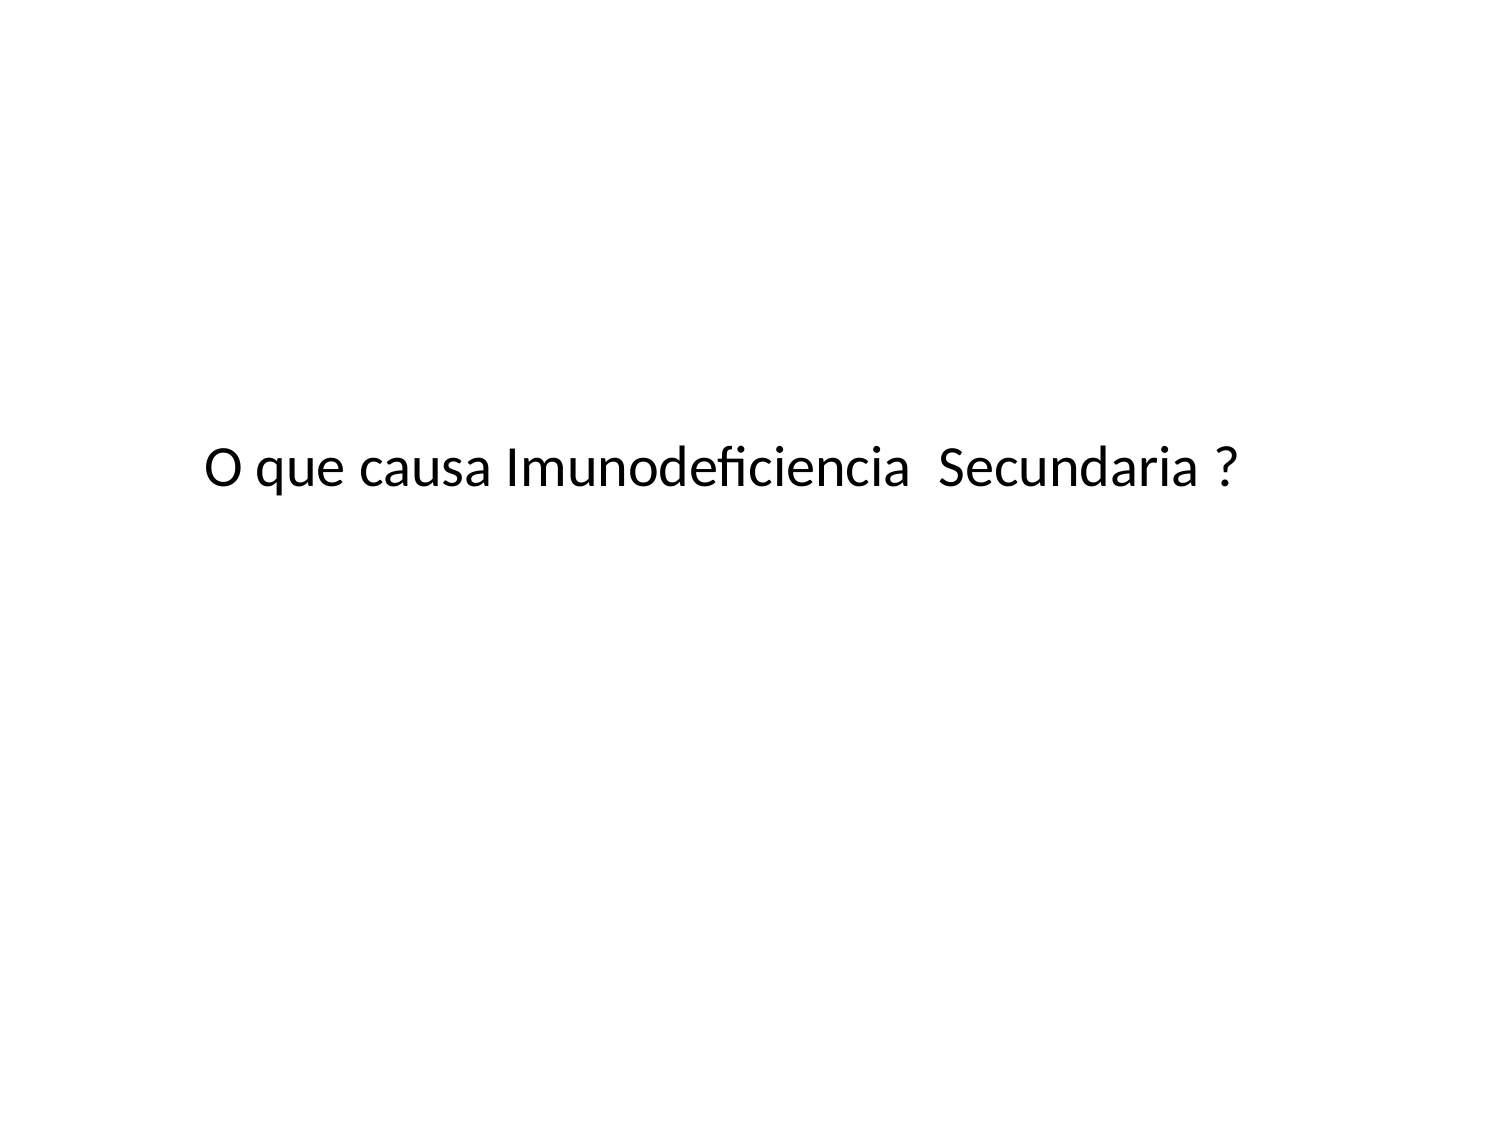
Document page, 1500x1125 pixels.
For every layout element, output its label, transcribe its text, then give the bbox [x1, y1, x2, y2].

text_box O que causa Imunodeficiencia Secundaria ? [189, 420, 1269, 506]
